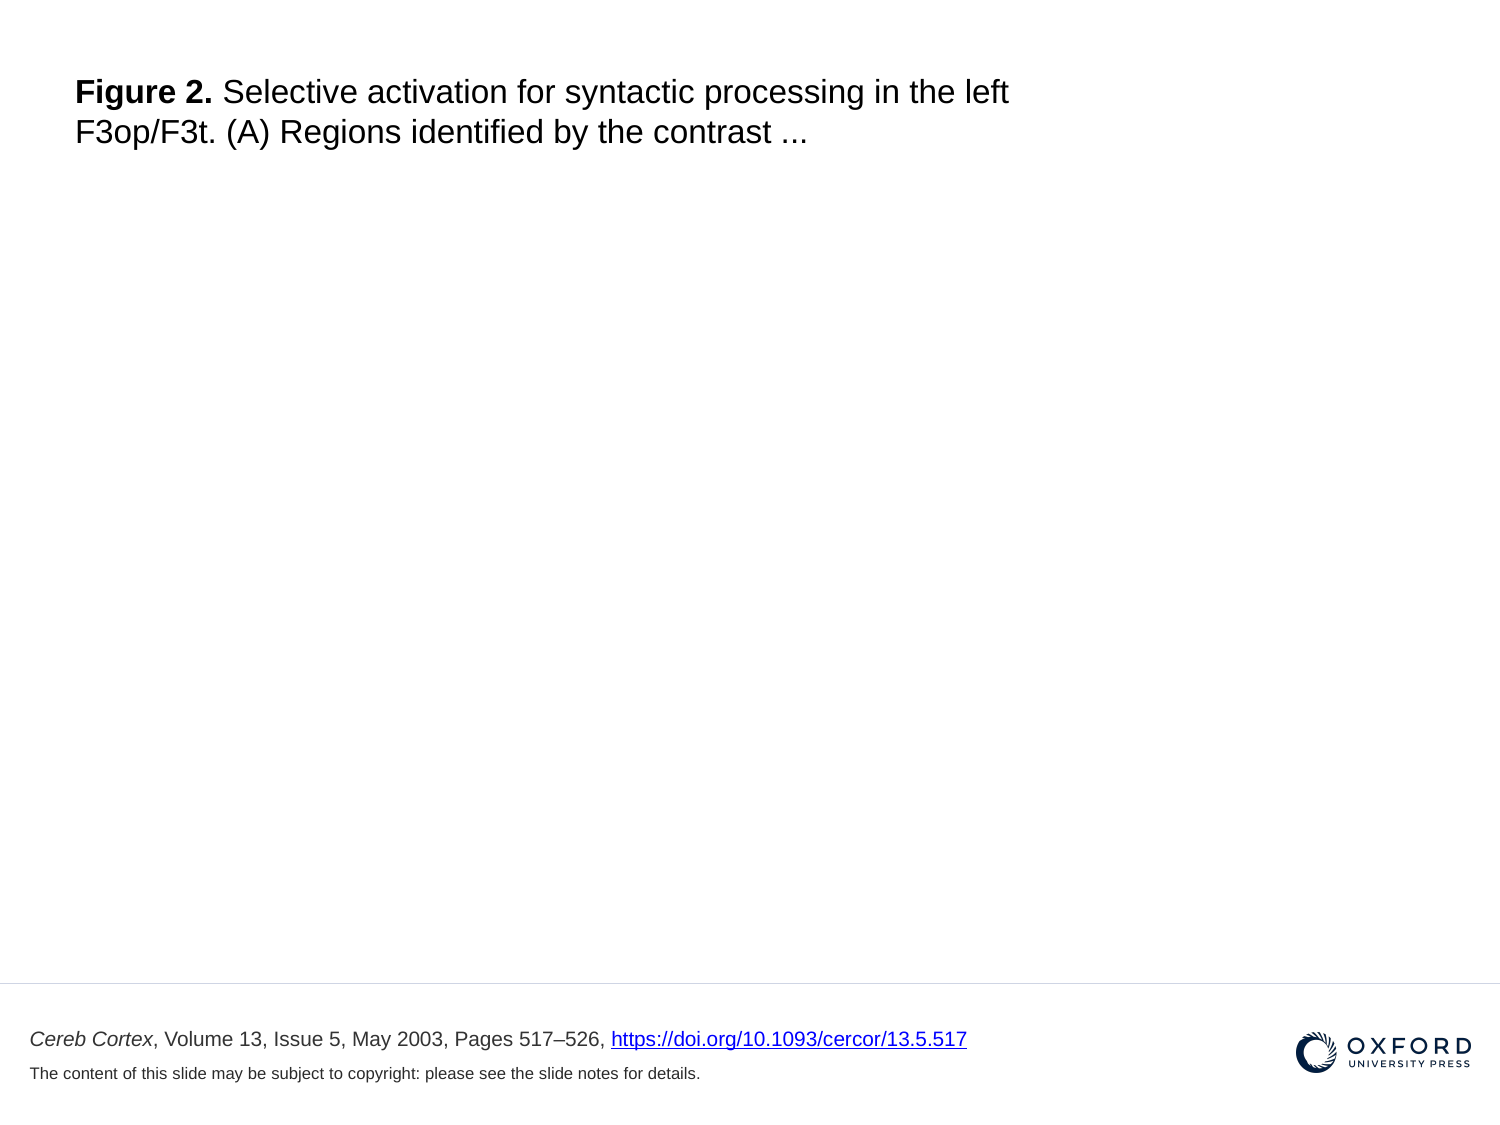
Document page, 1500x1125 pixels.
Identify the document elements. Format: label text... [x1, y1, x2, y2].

picture [1296, 1032, 1471, 1073]
footer Cereb Cortex, Volume 13, Issue 5, May 2003, Pages 517–526, https://doi.org/10.1093/cercor/13.5.517 The content of this slide may be subject to copyright: please see the slide notes for details. [0, 983, 1260, 1125]
title Figure 2. Selective activation for syntactic processing in the left F3op/F3t. (A) Regions identified by the contrast ... [75, 69, 1078, 171]
